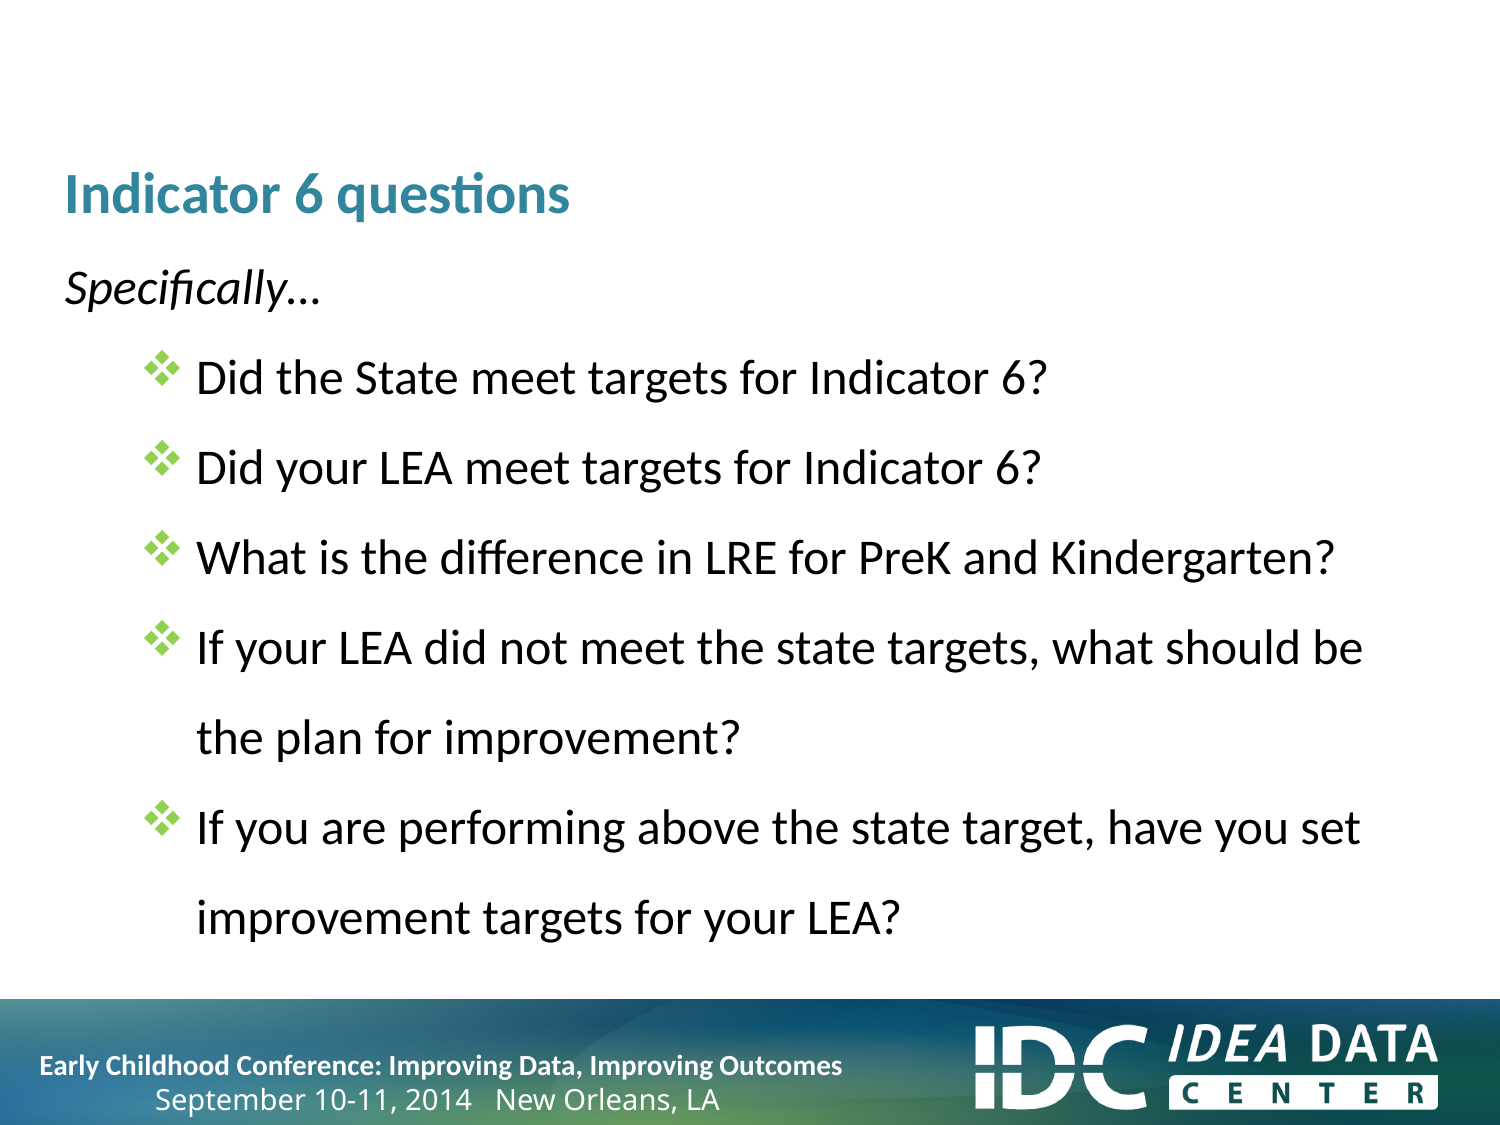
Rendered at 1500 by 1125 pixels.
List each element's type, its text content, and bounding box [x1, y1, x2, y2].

text_box Early Childhood Conference: Improving Data, Improving Outcomes September 10-11, 2014 New Orleans, LA [0, 1039, 975, 1124]
text_box Indicator 6 questions Specifically… Did the State meet targets for Indicator 6? Did your LEA meet targets for Indicator 6? What is the difference in LRE for PreK and Kindergarten? If your LEA did not meet the state targets, what should be the plan for improvement? If you are performing above the state target, have you set improvement targets for your LEA? [50, 112, 1425, 953]
picture [0, 999, 1500, 1125]
picture [849, 1002, 860, 1008]
